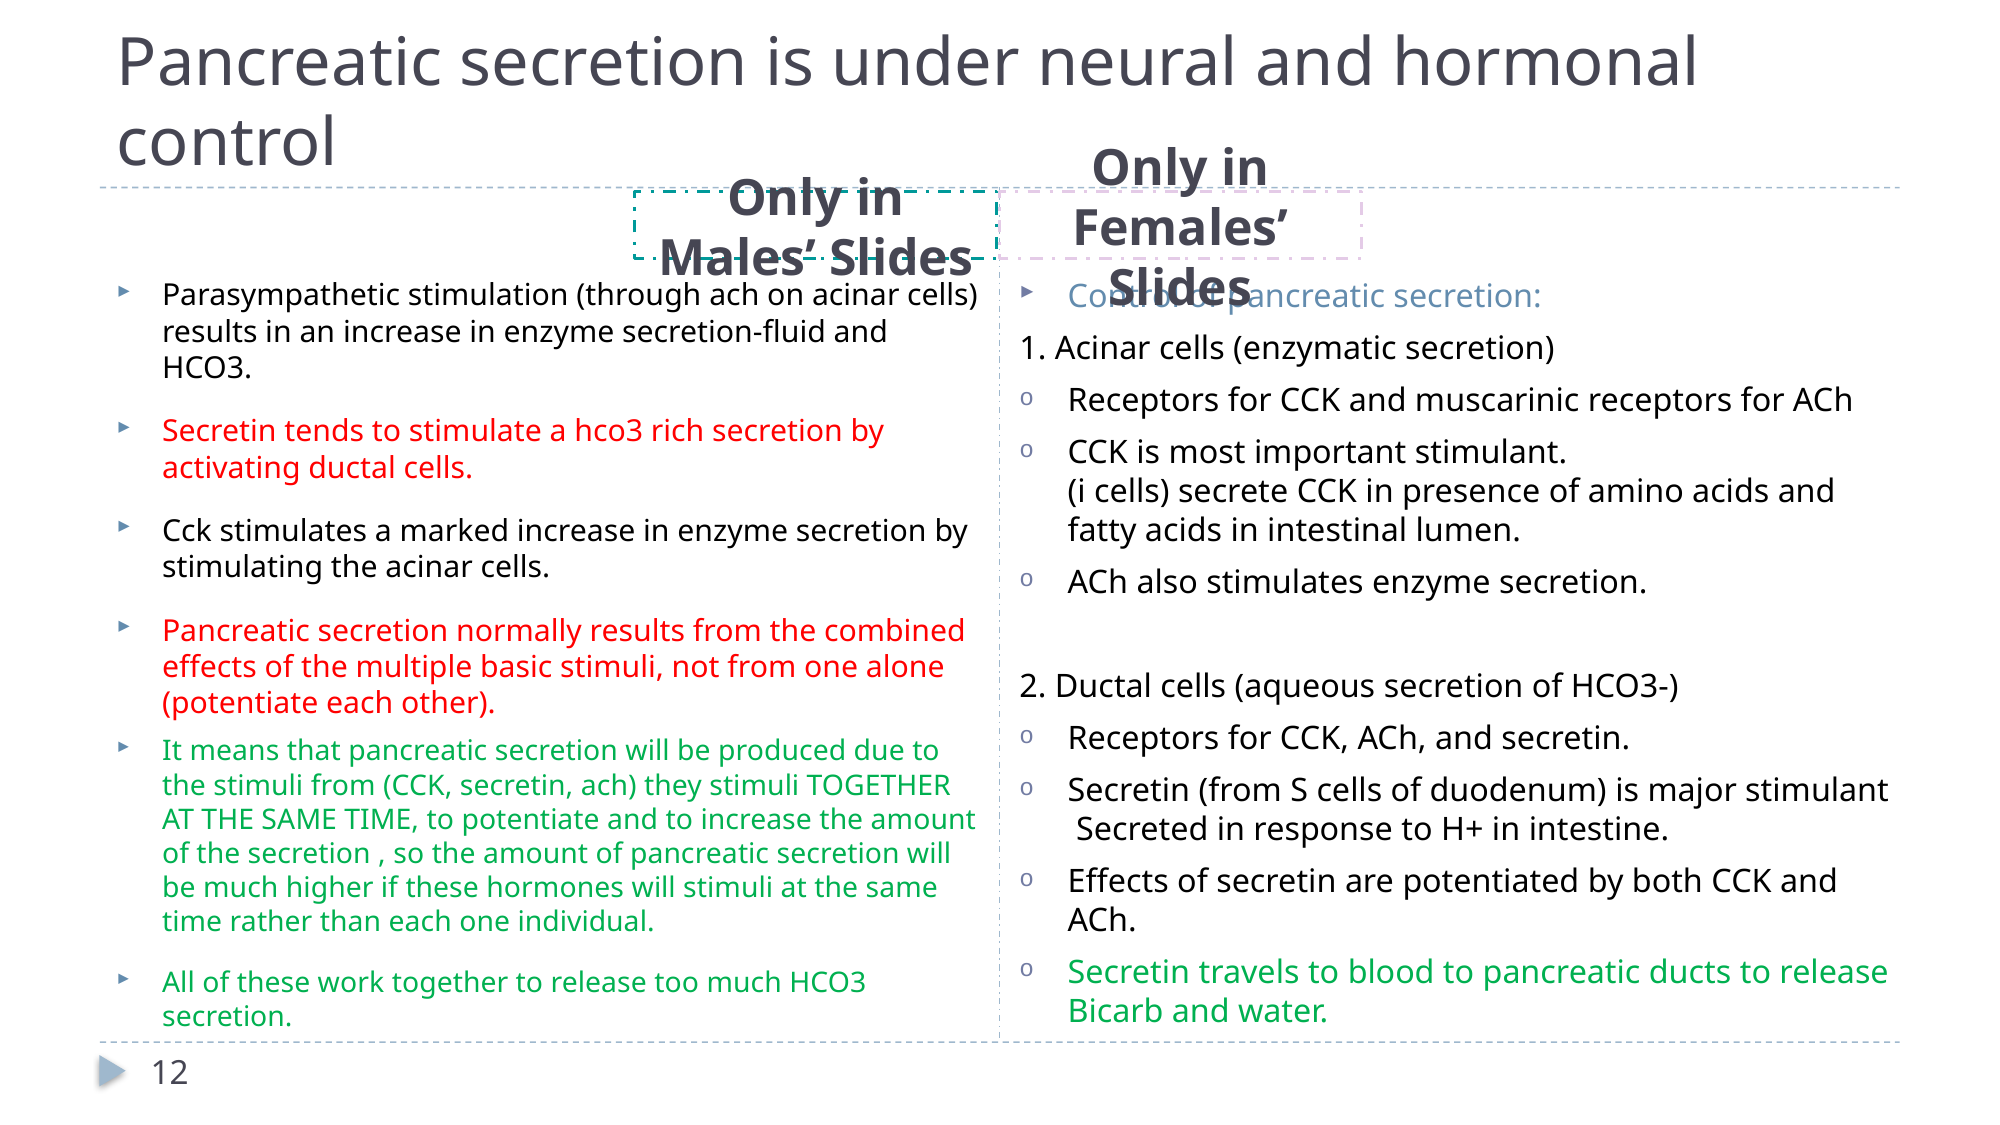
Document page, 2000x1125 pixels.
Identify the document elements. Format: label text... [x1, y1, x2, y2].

slide_number 12 [133, 1043, 568, 1103]
text_box Only in Males’ Slides [633, 190, 998, 260]
list Control of pancreatic secretion: 1. Acinar cells (enzymatic secretion) Receptors for CCK and muscarinic receptors for ACh CCK is most important stimulant. (i cells) secrete CCK in presence of amino acids and fatty acids in intestinal lumen. ACh also stimulates enzyme secretion. 2. Ductal cells (aqueous secretion of HCO3-) Receptors for CCK, ACh, and secretin. Secretin (from S cells of duodenum) is major stimulant Secreted in response to H+ in intestine. Effects of secretin are potentiated by both CCK and ACh. Secretin travels to blood to pancreatic ducts to release Bicarb and water. [1004, 267, 1915, 1043]
list Parasympathetic stimulation (through ach on acinar cells) results in an increase in enzyme secretion-fluid and HCO3. Secretin tends to stimulate a hco3 rich secretion by activating ductal cells. Cck stimulates a marked increase in enzyme secretion by stimulating the acinar cells. Pancreatic secretion normally results from the combined effects of the multiple basic stimuli, not from one alone (potentiate each other). It means that pancreatic secretion will be produced due to the stimuli from (CCK, secretin, ach) they stimuli TOGETHER AT THE SAME TIME, to potentiate and to increase the amount of the secretion , so the amount of pancreatic secretion will be much higher if these hormones will stimuli at the same time rather than each one individual. All of these work together to release too much HCO3 secretion. [99, 267, 994, 1043]
title Pancreatic secretion is under neural and hormonal control [99, 37, 1900, 188]
text_box Only in Females’ Slides [1001, 190, 1363, 260]
